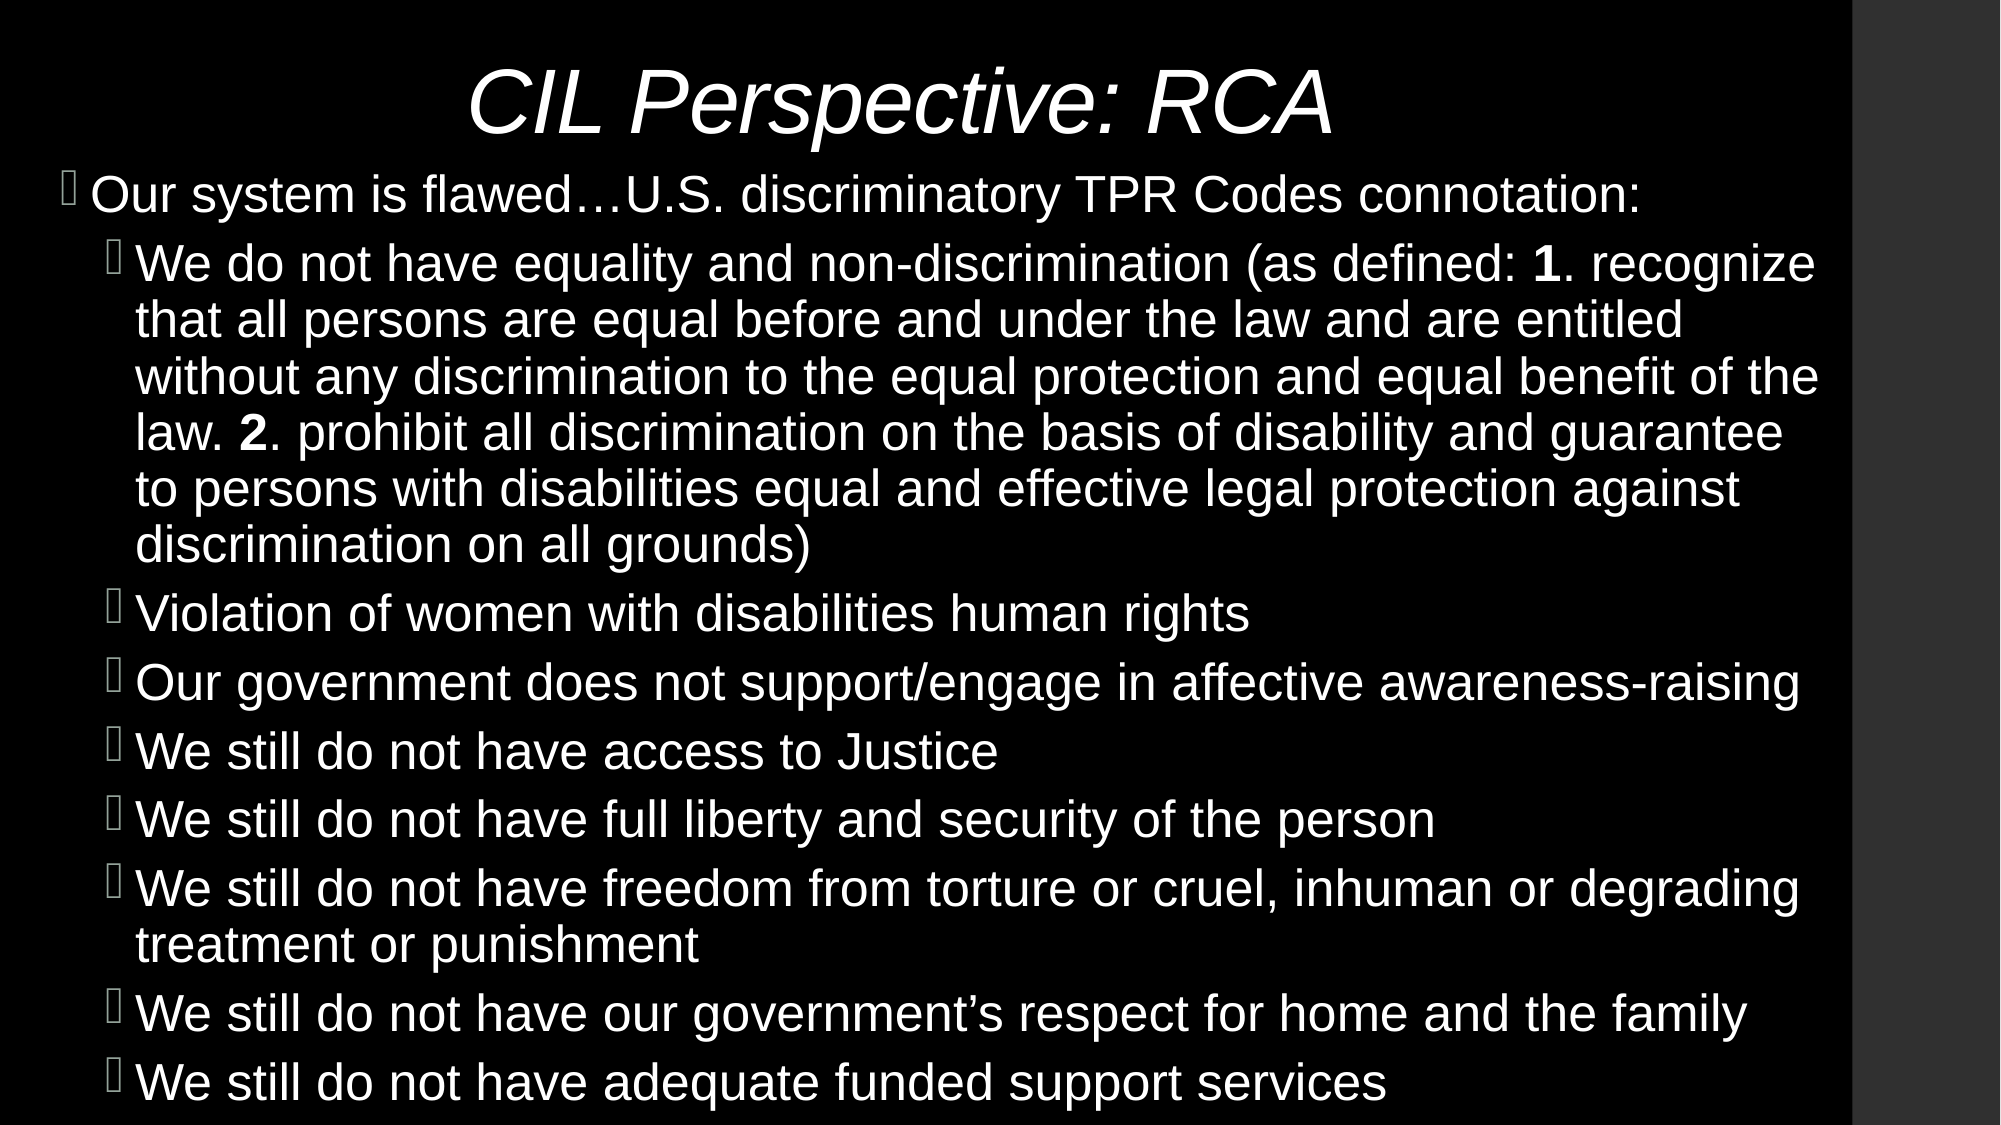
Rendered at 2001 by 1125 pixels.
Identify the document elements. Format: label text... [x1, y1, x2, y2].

title CIL Perspective: RCA [144, 38, 1660, 160]
list Our system is flawed…U.S. discriminatory TPR Codes connotation: We do not have equality and non-discrimination (as defined: 1. recognize that all persons are equal before and under the law and are entitled without any discrimination to the equal protection and equal benefit of the law. 2. prohibit all discrimination on the basis of disability and guarantee to persons with disabilities equal and effective legal protection against discrimination on all grounds) Violation of women with disabilities human rights Our government does not support/engage in affective awareness-raising We still do not have access to Justice We still do not have full liberty and security of the person We still do not have freedom from torture or cruel, inhuman or degrading treatment or punishment We still do not have our government’s respect for home and the family We still do not have adequate funded support services [0, 160, 1844, 1125]
